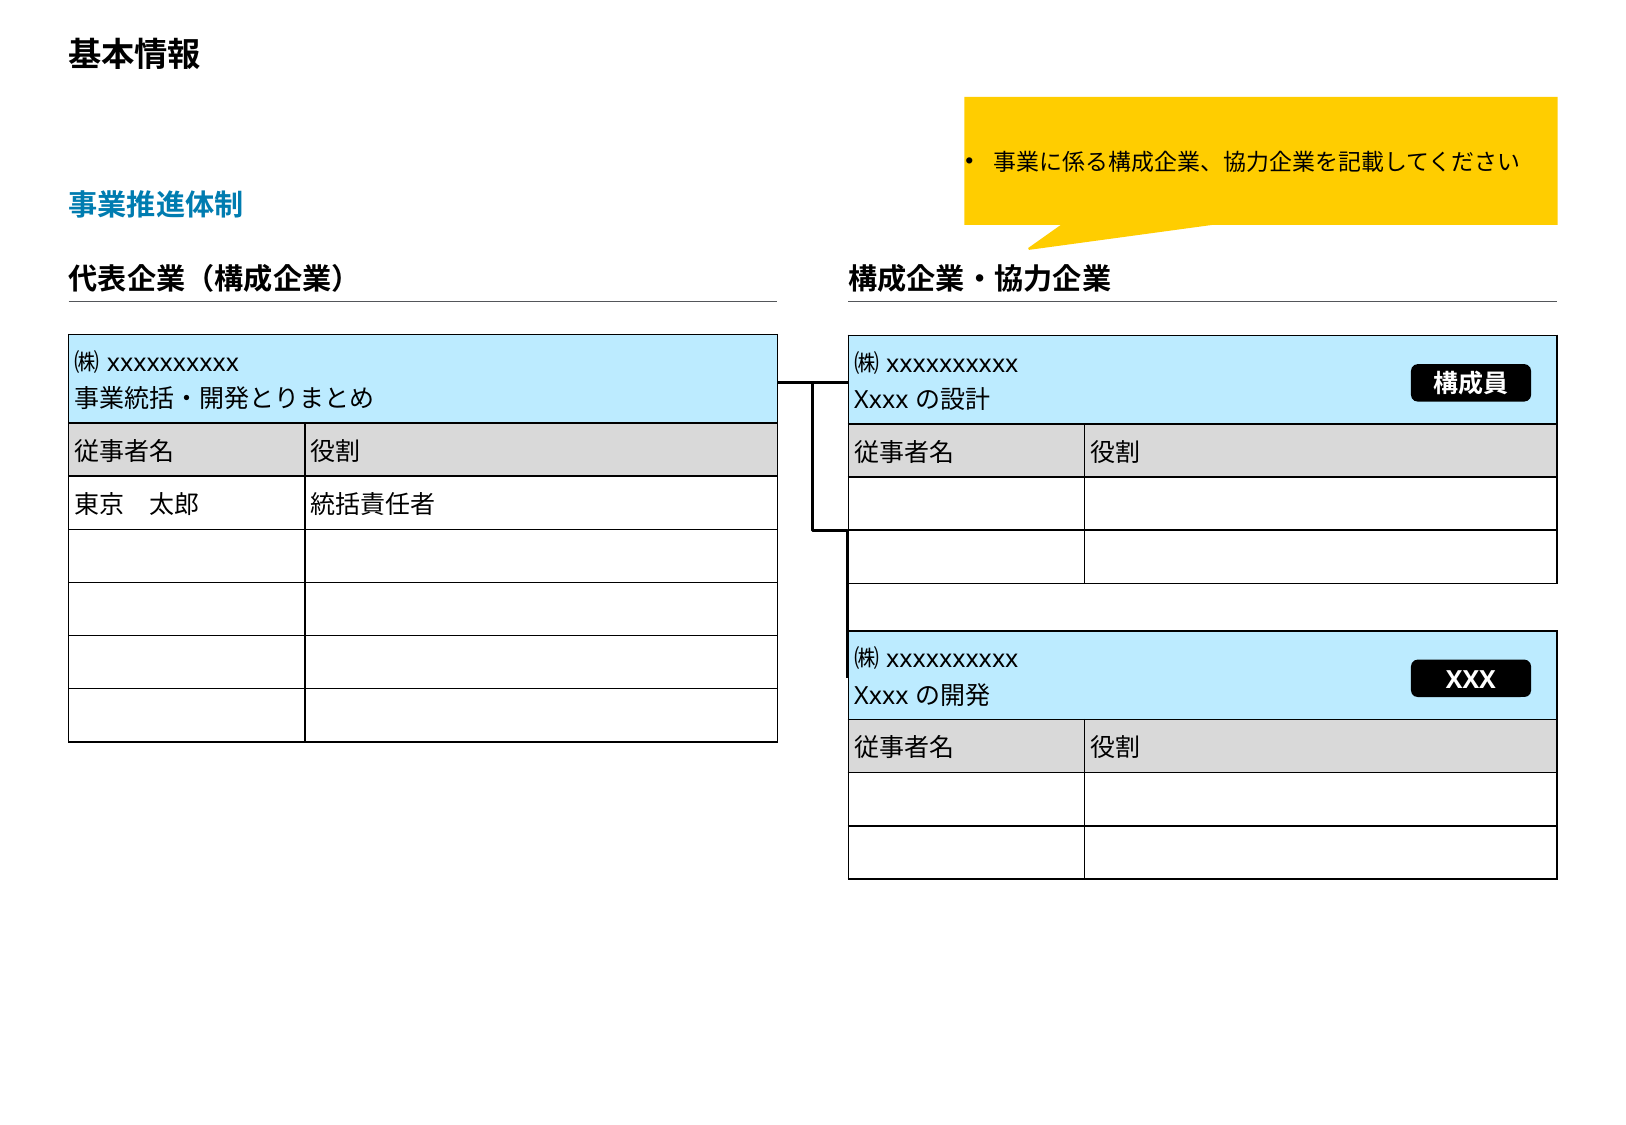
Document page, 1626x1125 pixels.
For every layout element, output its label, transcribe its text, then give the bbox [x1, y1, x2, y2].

table_cell [69, 689, 304, 741]
table_cell [1085, 478, 1556, 529]
table_cell [849, 773, 1084, 825]
table_cell [1085, 827, 1556, 878]
table_cell 役割 [306, 424, 777, 475]
text_box 構成員 [1412, 365, 1531, 401]
text_box XXX [1412, 660, 1531, 697]
text_box 事業に係る構成企業、協力企業を記載してください [965, 97, 1557, 249]
table_cell [69, 636, 304, 688]
table_cell 役割 [1085, 425, 1556, 476]
table_cell 統括責任者 [306, 477, 777, 529]
list 基本情報 [68, 24, 1557, 79]
table_cell [69, 530, 304, 582]
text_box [847, 259, 1558, 302]
table_cell [849, 531, 1084, 583]
table_cell [306, 689, 777, 741]
table_cell [306, 636, 777, 688]
table_cell 従事者名 [849, 425, 1084, 476]
table_header ㈱xxxxxxxxxx Xxxxの開発 [849, 632, 1556, 719]
table_cell [1085, 773, 1556, 825]
table_cell [849, 478, 1084, 529]
table_cell [69, 583, 304, 635]
table_cell [306, 583, 777, 635]
table_cell 役割 [1085, 720, 1556, 772]
table_cell 東京 太郎 [69, 477, 304, 529]
table_header ㈱xxxxxxxxxx Xxxxの設計 [849, 336, 1556, 423]
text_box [681, 512, 978, 549]
table_cell [849, 827, 1084, 878]
table_cell 従事者名 [69, 424, 304, 475]
table_cell [1085, 531, 1556, 583]
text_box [68, 259, 778, 302]
table_header ㈱xxxxxxxxxx 事業統括・開発とりまとめ [69, 335, 777, 422]
table_cell [306, 530, 777, 582]
table_cell 従事者名 [849, 720, 1084, 772]
list 事業推進体制 [68, 165, 783, 243]
